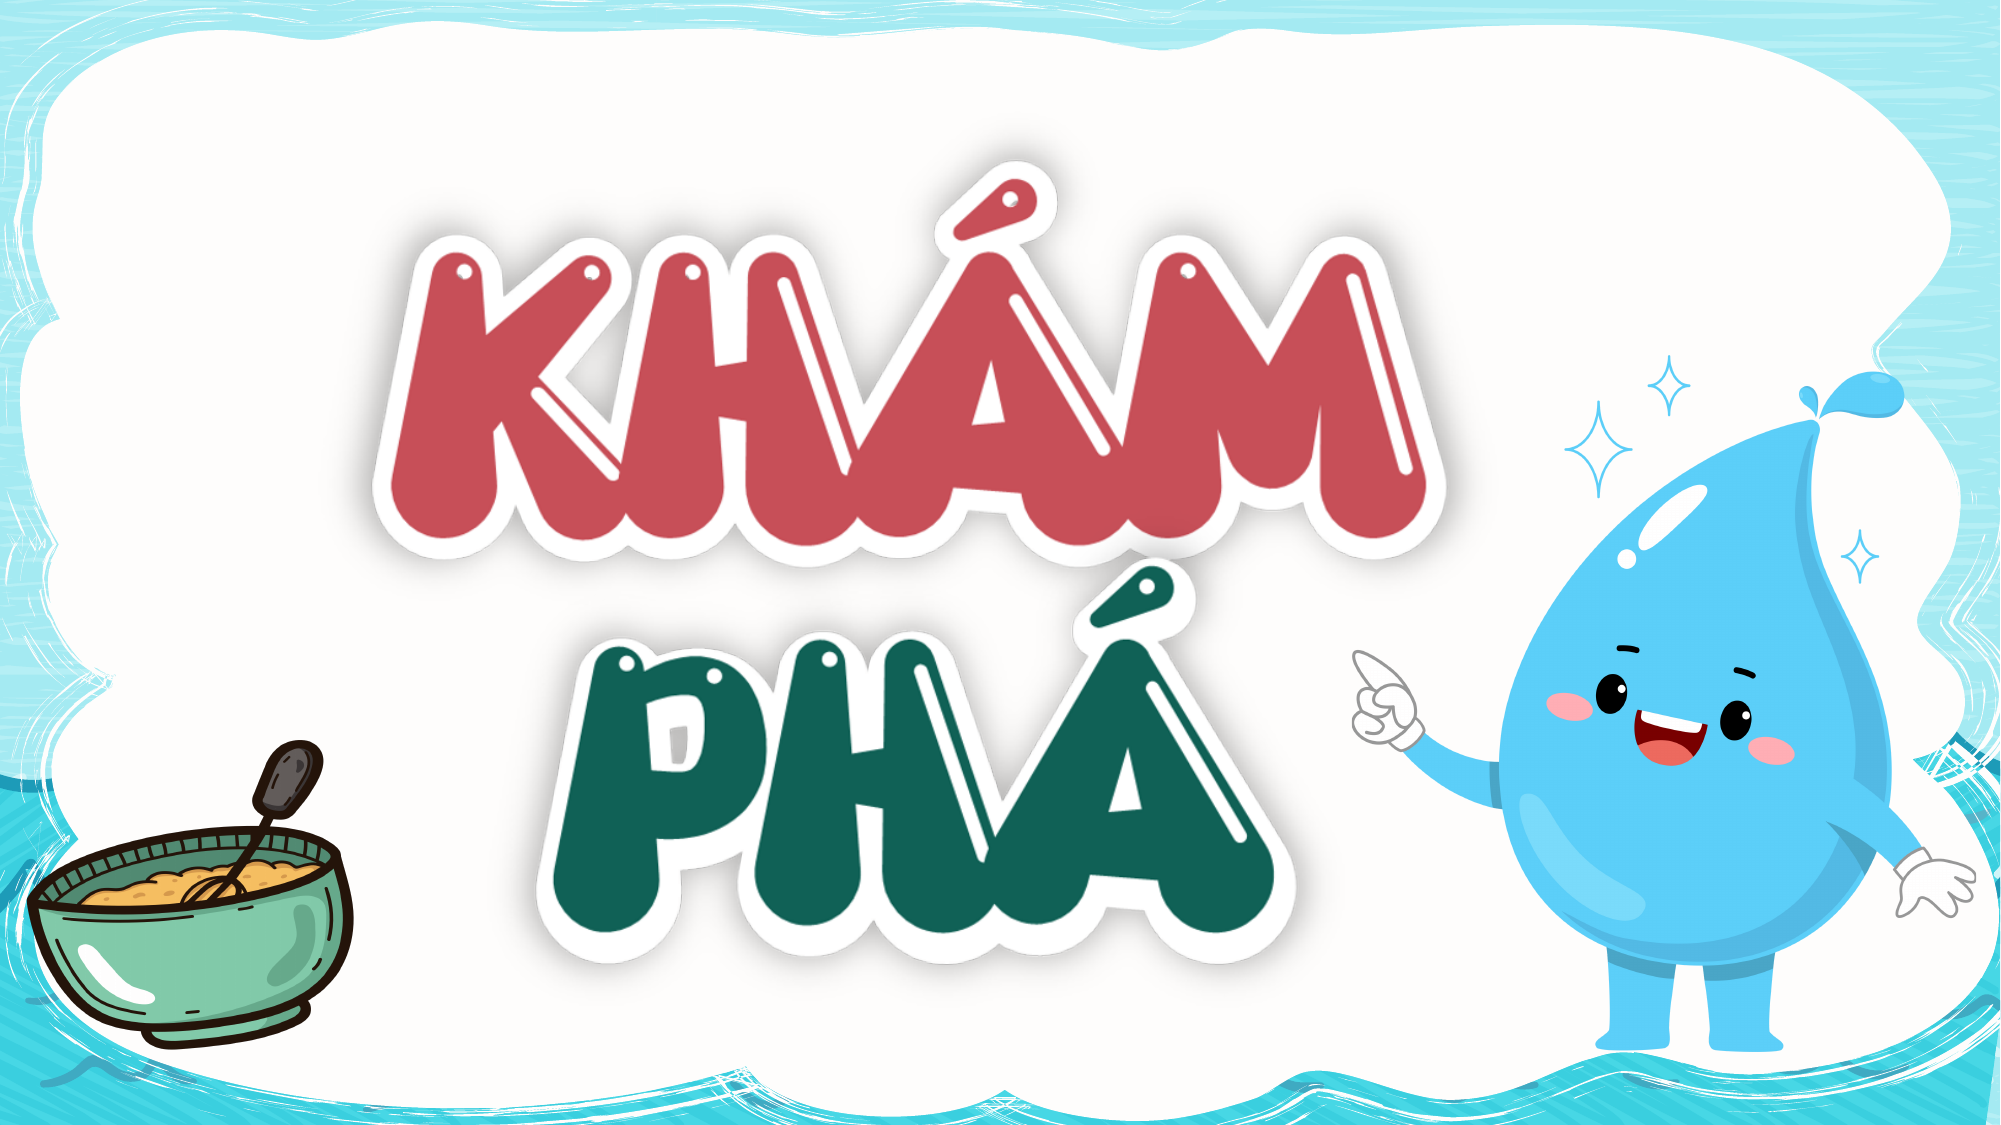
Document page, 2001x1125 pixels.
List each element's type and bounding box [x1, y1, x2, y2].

text_box [26, 736, 152, 1050]
text_box [1655, 355, 1977, 1052]
picture [152, 88, 1655, 1125]
